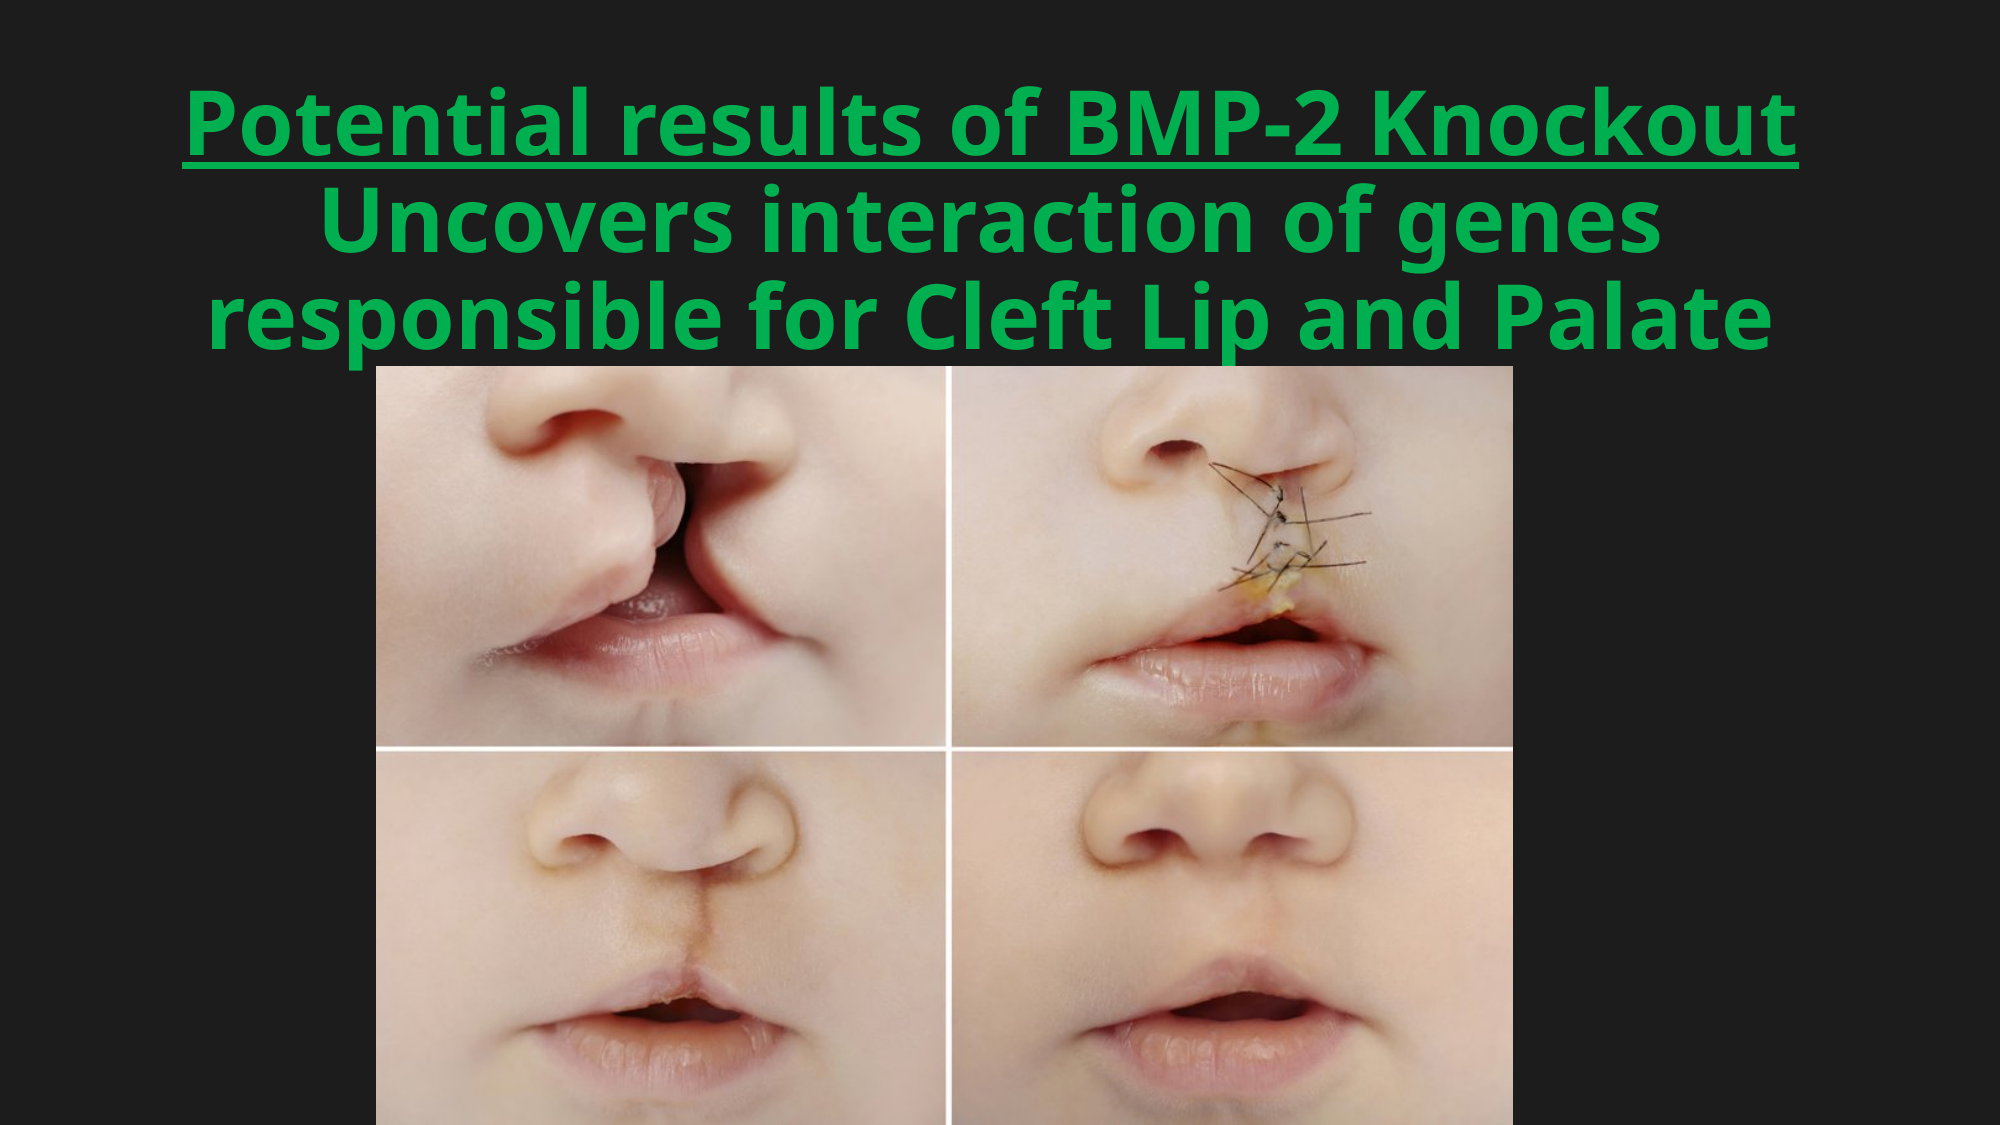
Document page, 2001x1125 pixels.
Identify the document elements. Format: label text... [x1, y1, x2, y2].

title Potential results of BMP-2 Knockout Uncovers interaction of genes responsible for Cleft Lip and Palate [34, 62, 1947, 377]
picture [376, 366, 1513, 1125]
